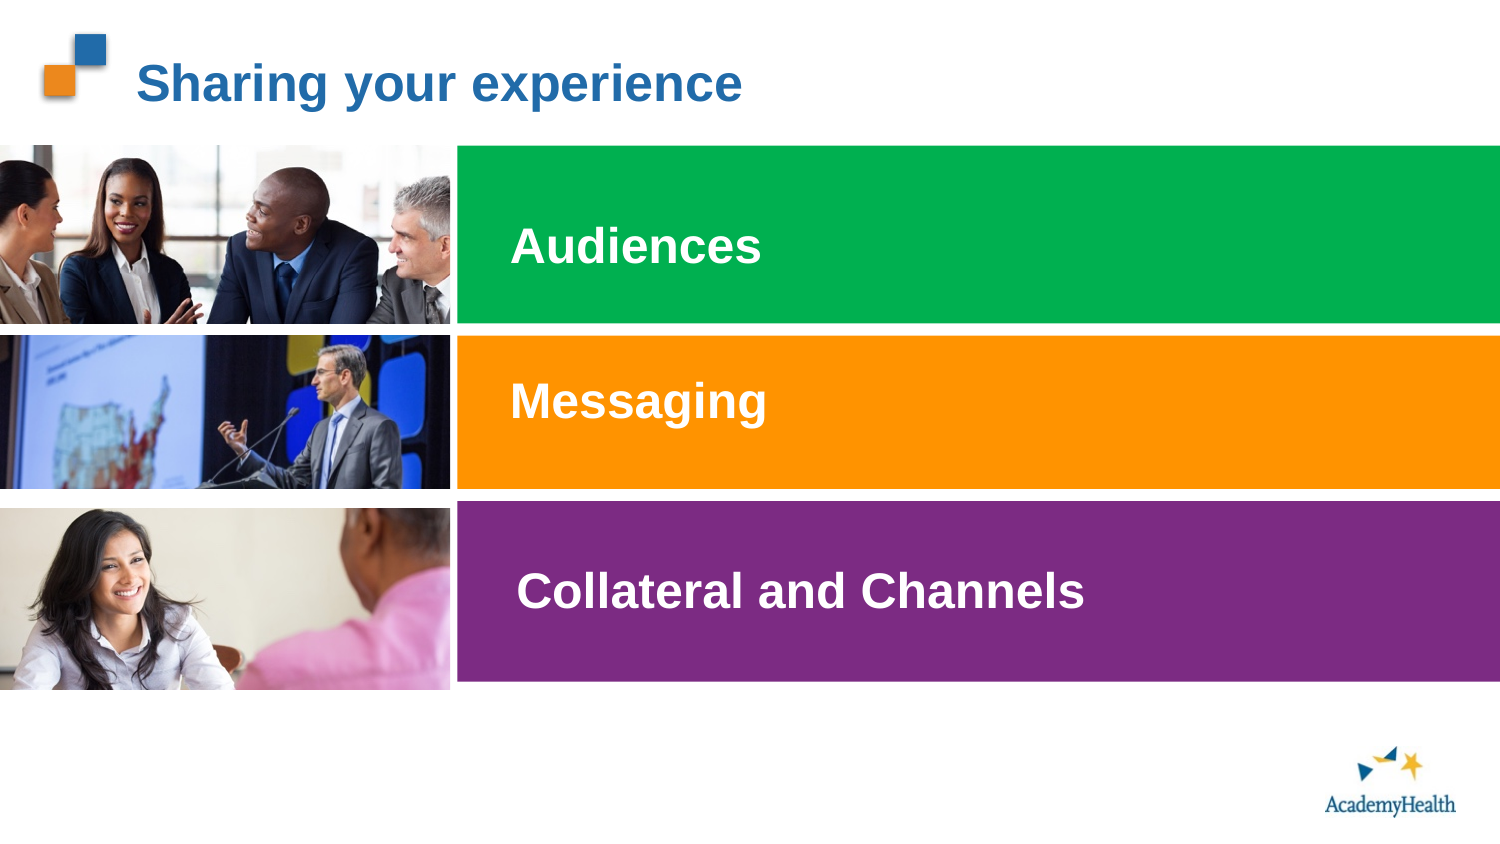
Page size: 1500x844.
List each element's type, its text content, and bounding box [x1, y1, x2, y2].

text_box Audiences [494, 205, 1250, 281]
picture [0, 335, 451, 490]
picture [1325, 746, 1456, 818]
text_box Sharing your experience [121, 41, 1410, 112]
text_box [455, 333, 1500, 491]
picture [0, 145, 451, 324]
text_box [455, 499, 1500, 684]
text_box Messaging [494, 365, 1223, 436]
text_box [44, 34, 107, 97]
text_box [455, 144, 1500, 325]
picture [0, 507, 451, 690]
text_box Collateral and Channels [501, 550, 1101, 626]
